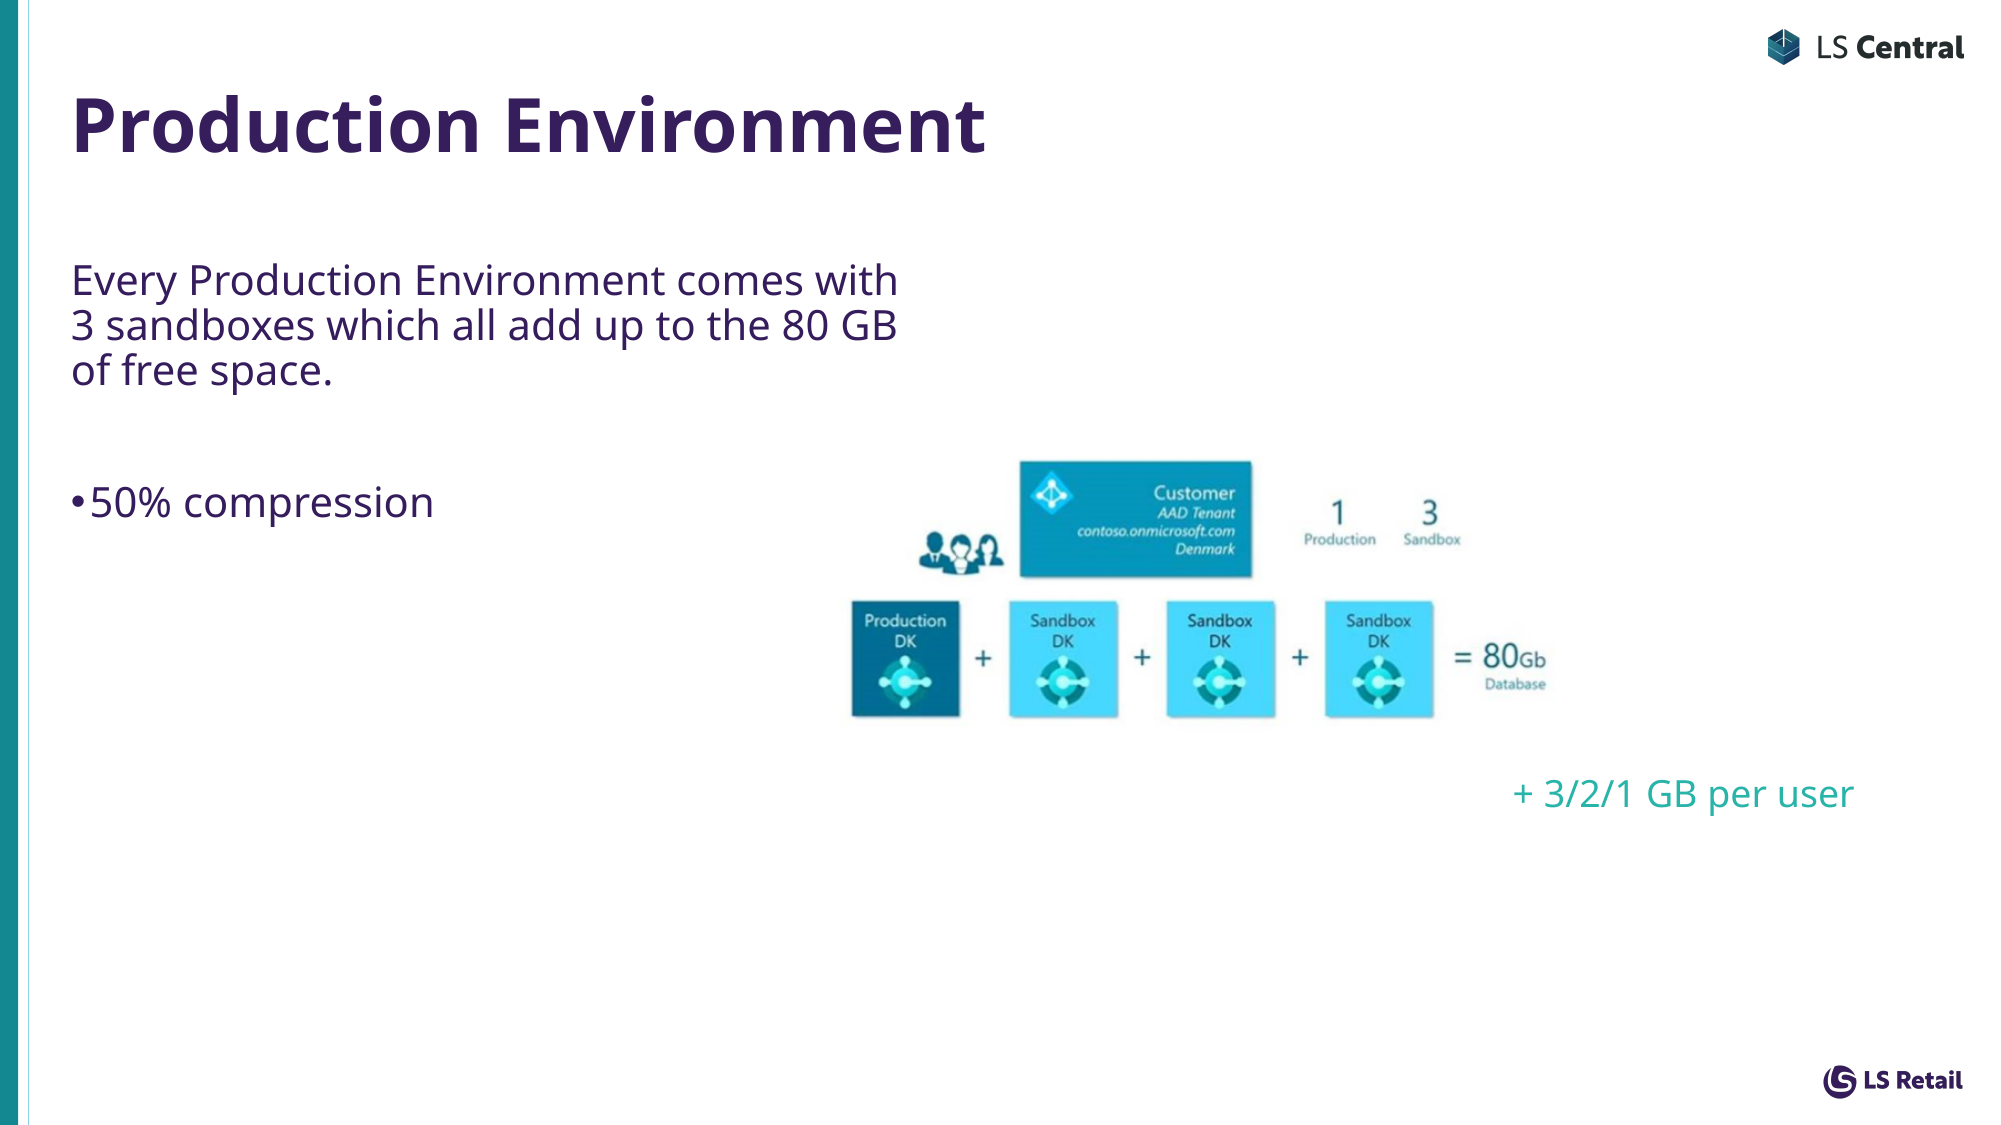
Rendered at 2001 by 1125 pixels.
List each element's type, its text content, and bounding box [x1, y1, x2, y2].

picture [1809, 1051, 1975, 1113]
text_box + 3/2/1 GB per user [1497, 762, 1870, 823]
picture [811, 444, 1569, 745]
picture [1768, 29, 1964, 65]
text_box Every Production Environment comes with 3 sandboxes which all add up to the 80 GB of free space. 50% compression [55, 251, 949, 1047]
title Production Environment [55, 80, 1945, 177]
